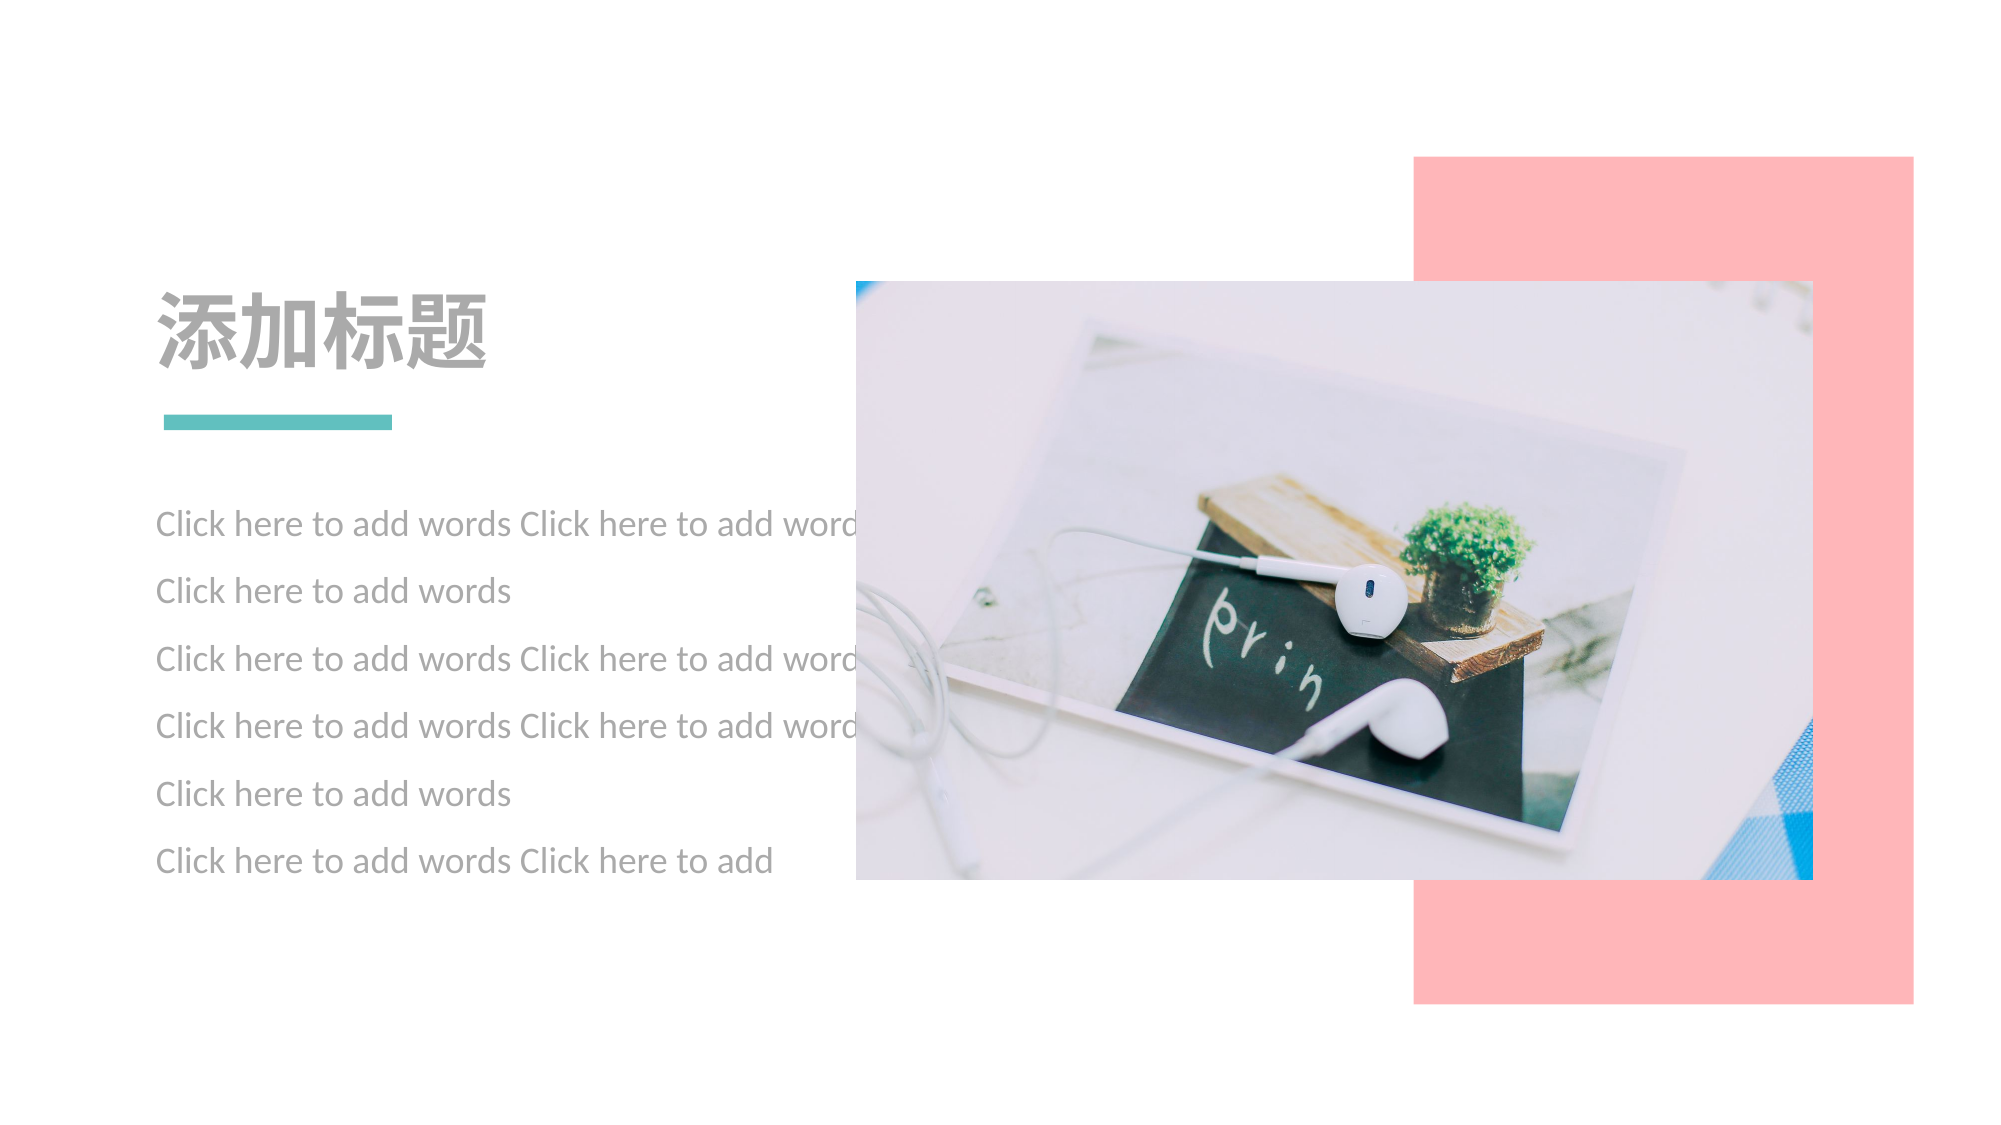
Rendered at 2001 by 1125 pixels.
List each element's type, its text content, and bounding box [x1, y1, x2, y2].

text_box [1413, 156, 1915, 1005]
text_box Click here to add words Click here to add words Click here to add words Click here to add words Click here to add words Click here to add words Click here to add words Click here to add words Click here to add words Click here to add [141, 469, 894, 1024]
picture [856, 281, 1813, 880]
text_box 添加标题 [141, 272, 530, 387]
text_box [163, 414, 393, 431]
